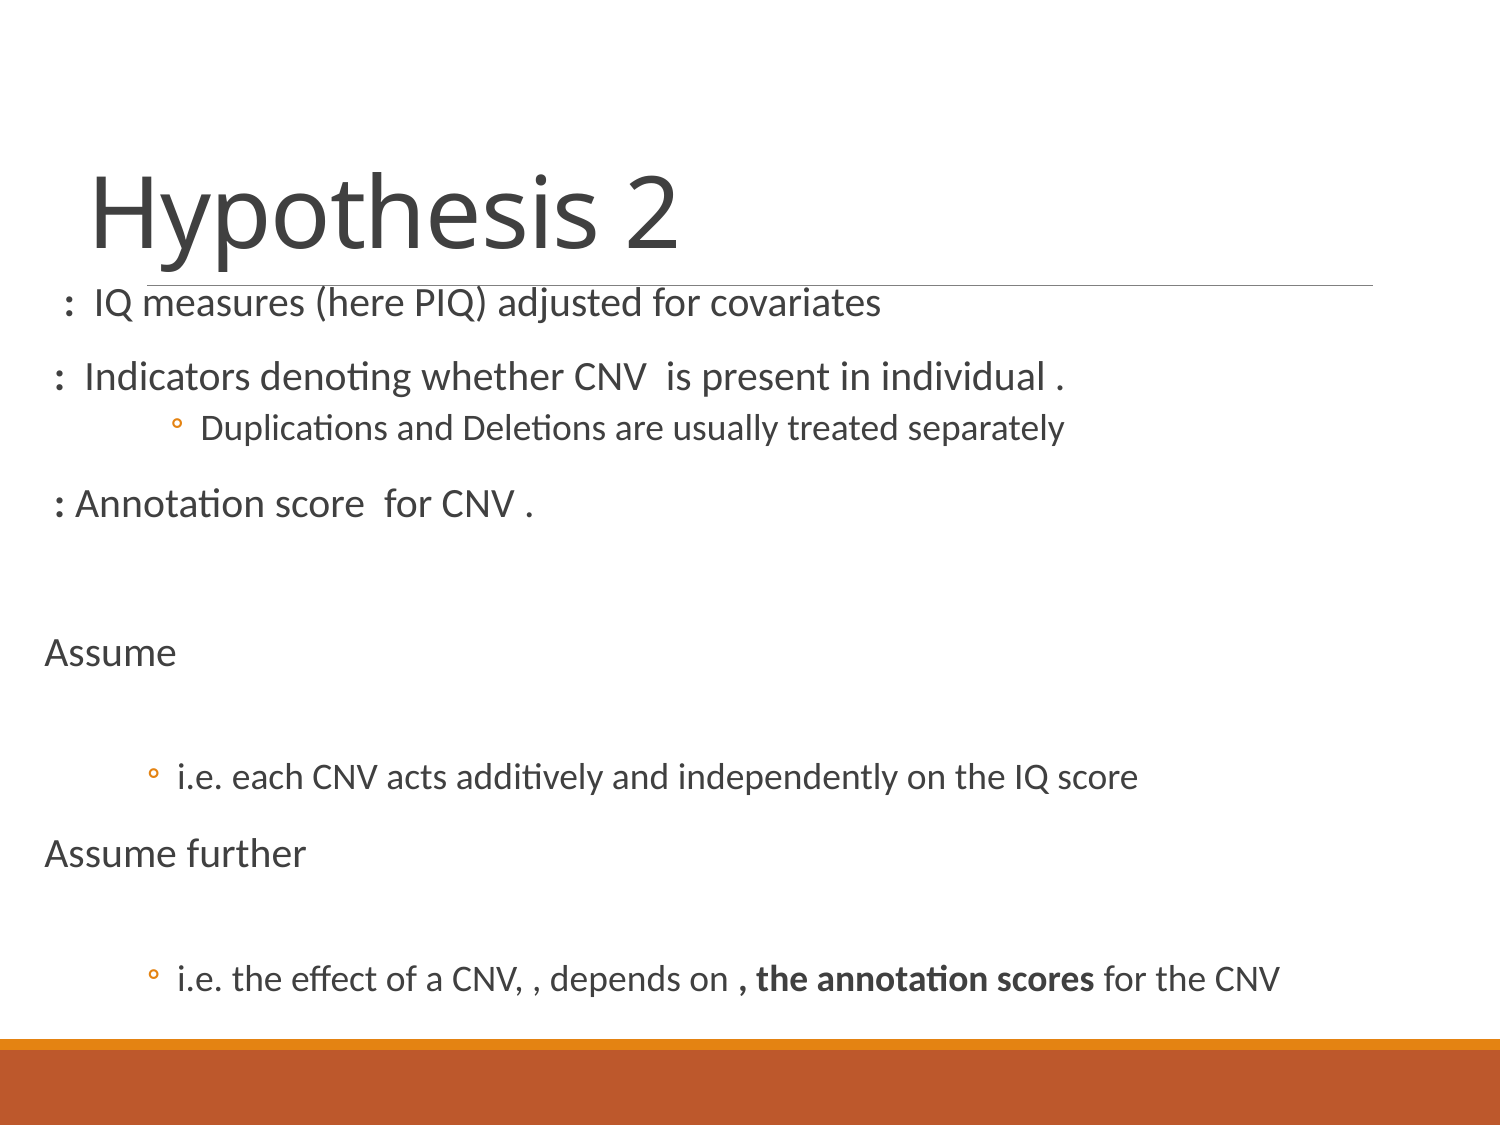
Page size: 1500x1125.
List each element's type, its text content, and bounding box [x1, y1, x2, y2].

title Hypothesis 2 [72, 101, 1423, 277]
